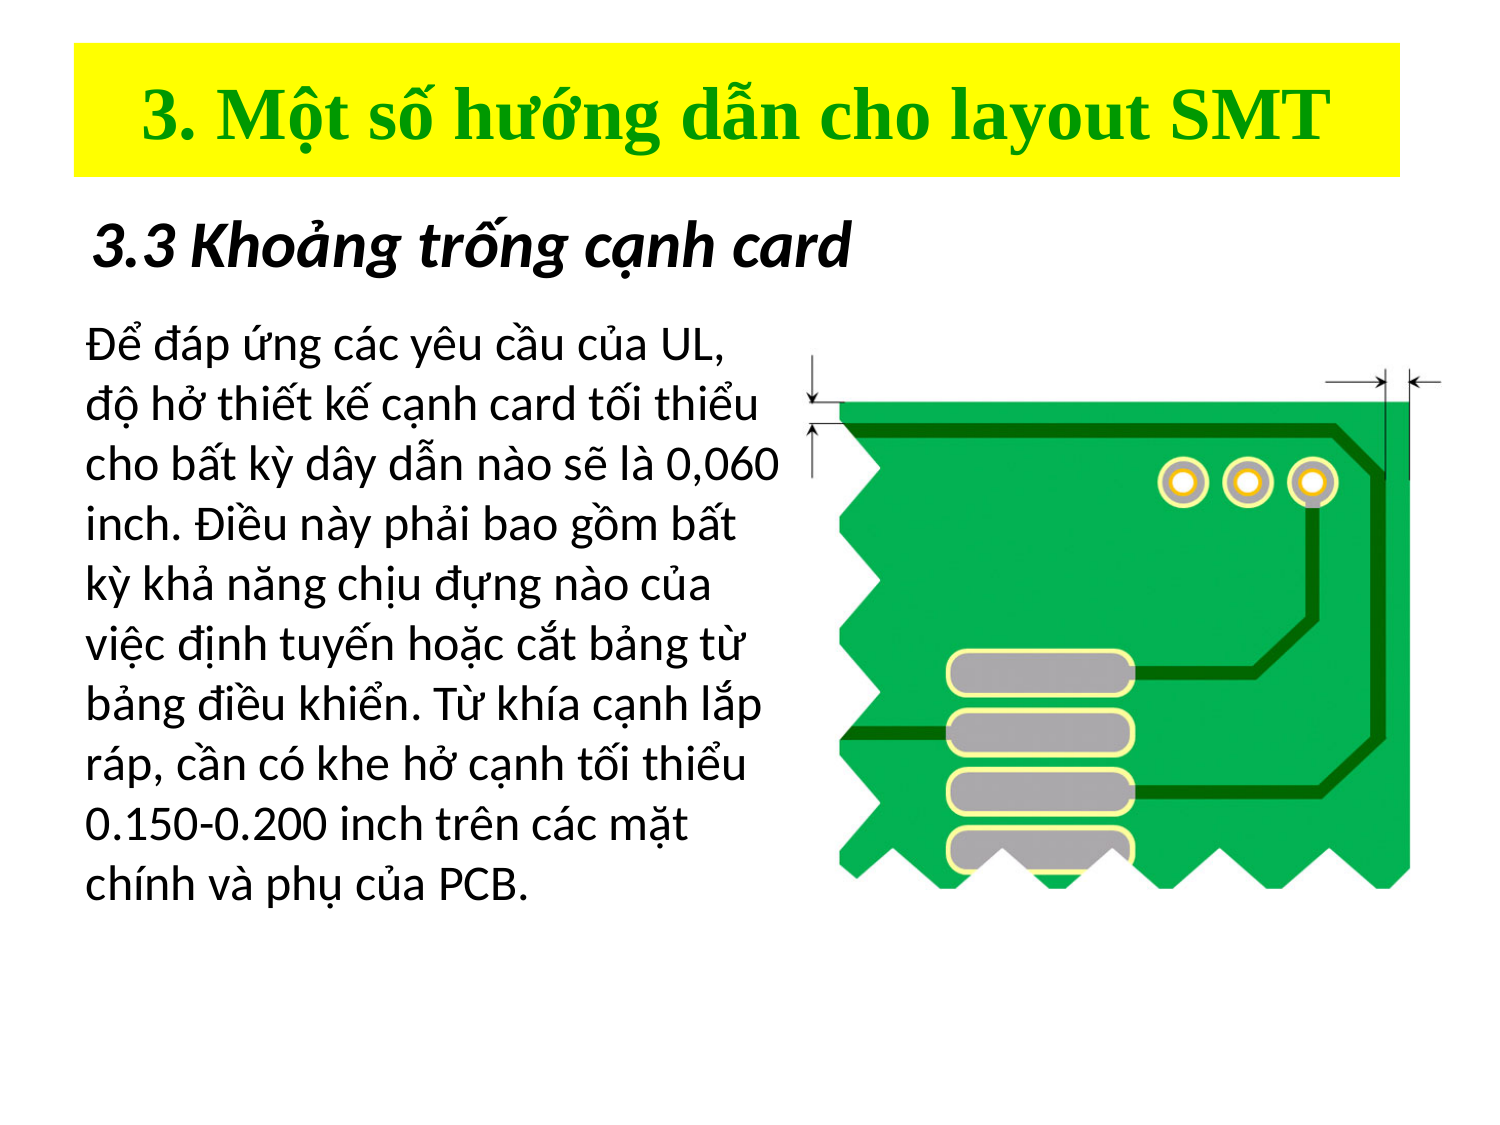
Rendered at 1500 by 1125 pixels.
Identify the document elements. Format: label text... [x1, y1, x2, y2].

text_box Để đáp ứng các yêu cầu của UL, độ hở thiết kế cạnh card tối thiểu cho bất kỳ dây dẫn nào sẽ là 0,060 inch. Điều này phải bao gồm bất kỳ khả năng chịu đựng nào của việc định tuyến hoặc cắt bảng từ bảng điều khiển. Từ khía cạnh lắp ráp, cần có khe hở cạnh tối thiểu 0.150-0.200 inch trên các mặt chính và phụ của PCB. [70, 302, 798, 1047]
picture [802, 348, 1442, 892]
list 3.3 Khoảng trống cạnh card [75, 193, 1390, 327]
title 3. Một số hướng dẫn cho layout SMT [73, 42, 1400, 177]
